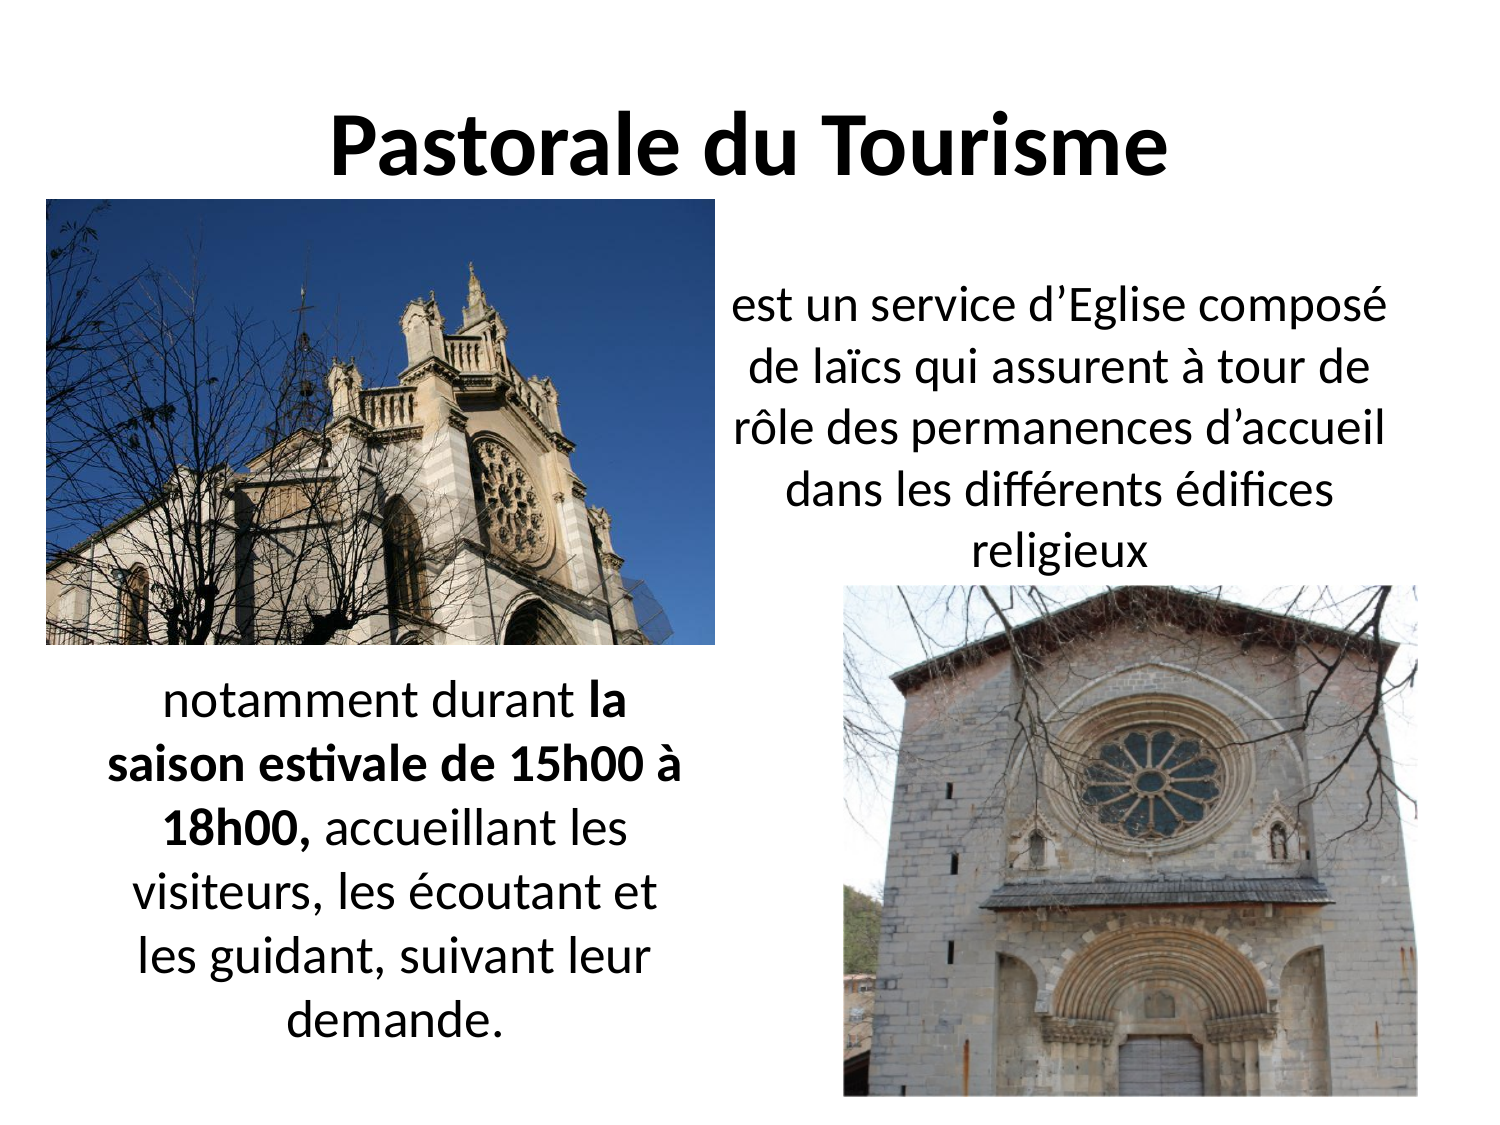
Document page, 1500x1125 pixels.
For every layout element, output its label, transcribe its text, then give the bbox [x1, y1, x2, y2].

title Pastorale du Tourisme [75, 45, 1425, 233]
text_box notamment durant la saison estivale de 15h00 à 18h00, accueillant les visiteurs, les écoutant et les guidant, suivant leur demande. [35, 656, 704, 1062]
picture [843, 585, 1419, 1098]
picture [46, 198, 716, 645]
list est un service d’Eglise composé de laïcs qui assurent à tour de rôle des permanences d’accueil dans les différents édifices religieux [720, 262, 1425, 586]
